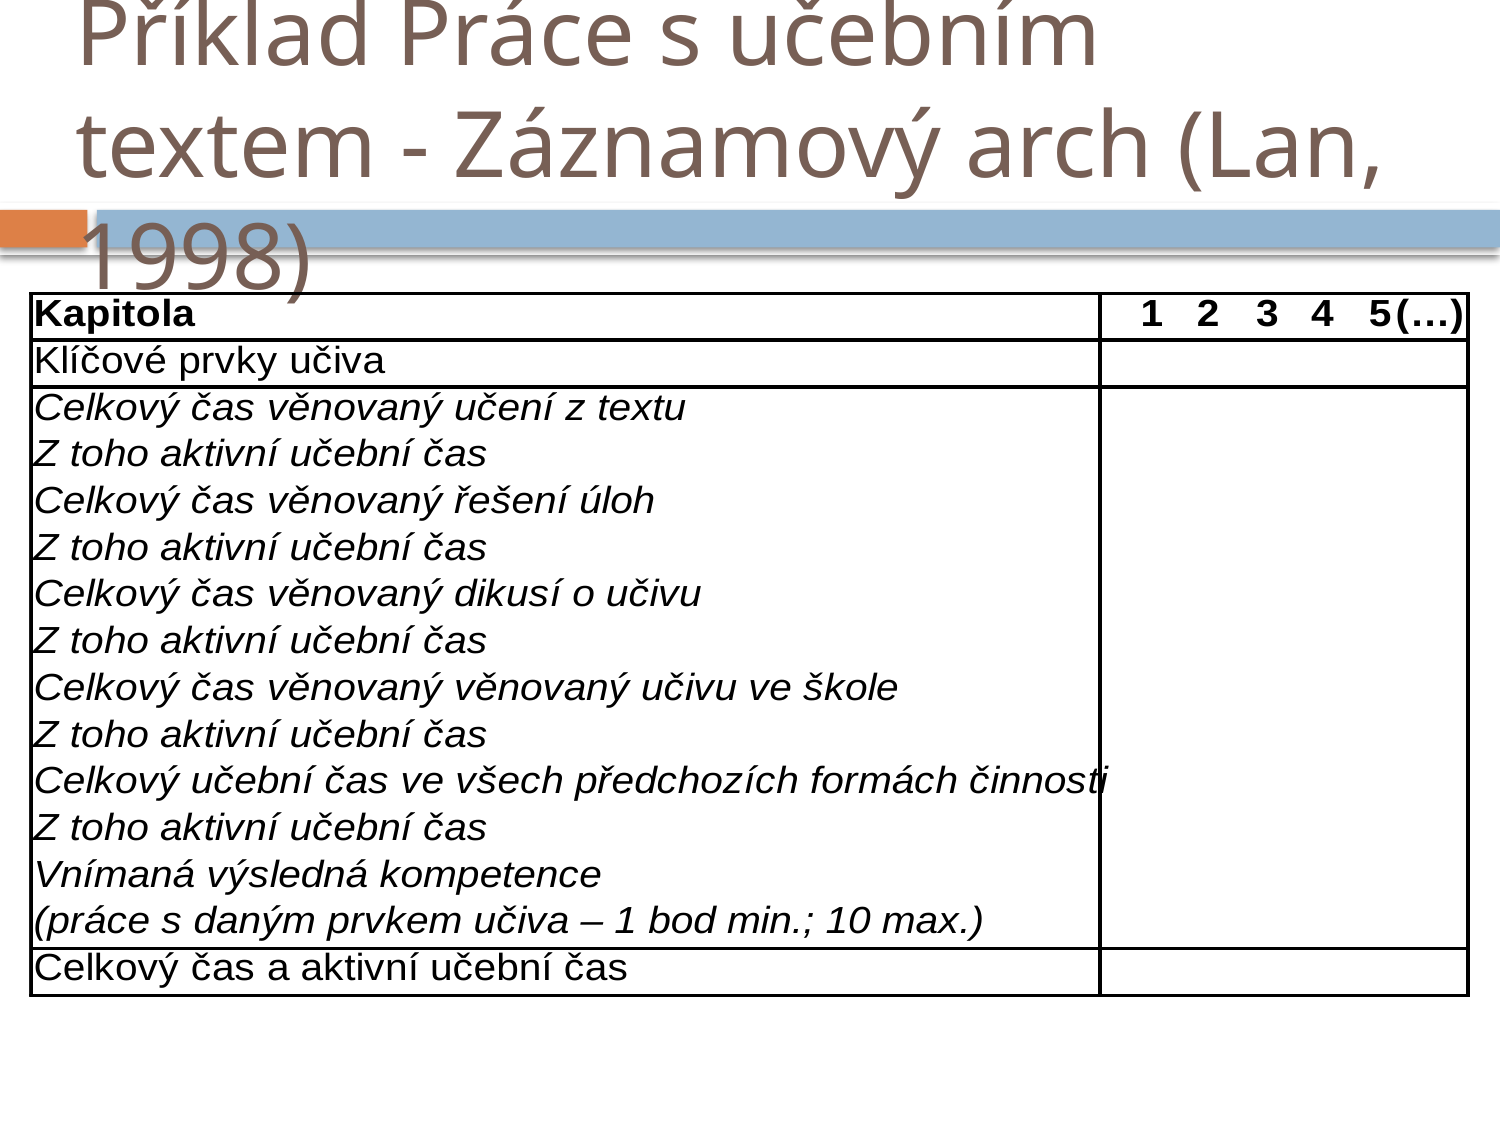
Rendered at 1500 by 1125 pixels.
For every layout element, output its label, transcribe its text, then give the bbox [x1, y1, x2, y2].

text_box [29, 291, 1500, 1000]
title Příklad Práce s učebním textem - Záznamový arch (Lan, 1998) [75, 45, 1426, 234]
